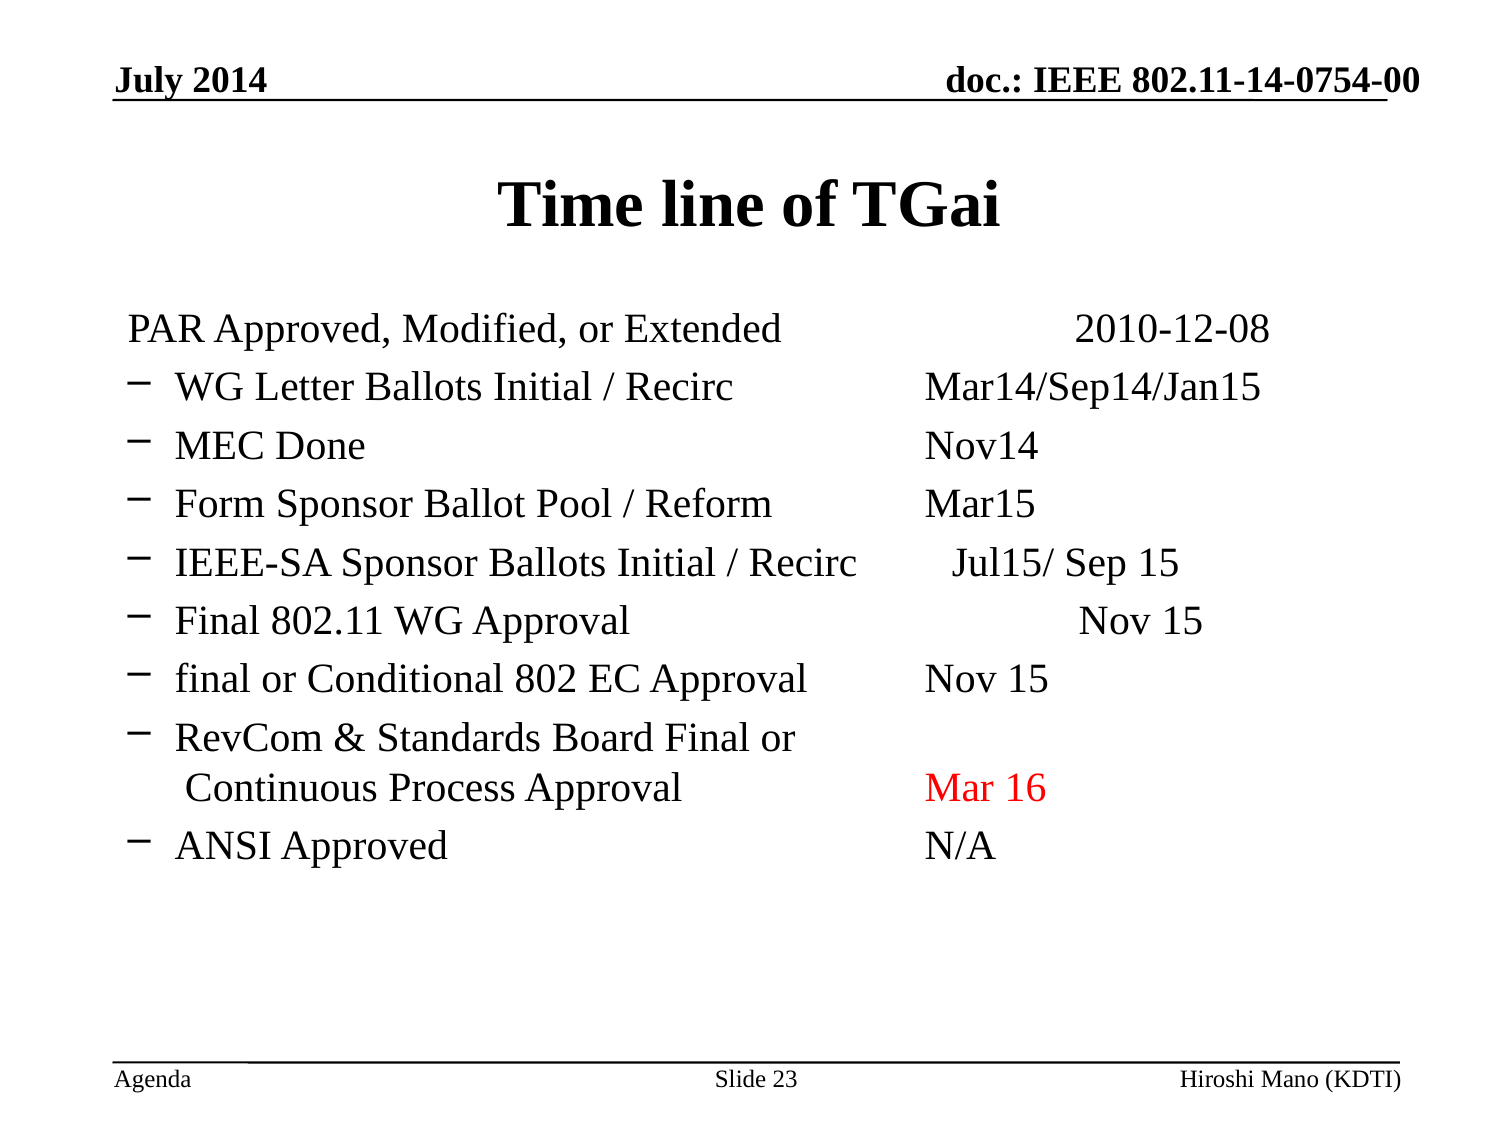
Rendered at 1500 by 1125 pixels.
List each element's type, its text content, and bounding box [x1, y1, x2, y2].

title Time line of TGai [112, 112, 1388, 224]
list PAR Approved, Modified, or Extended 2010-12-08 WG Letter Ballots Initial / Recirc Mar14/Sep14/Jan15 MEC Done Nov14 Form Sponsor Ballot Pool / Reform Mar15 IEEE-SA Sponsor Ballots Initial / Recirc Jul15/ Sep 15 Final 802.11 WG Approval Nov 15 final or Conditional 802 EC Approval Nov 15 RevCom & Standards Board Final or Continuous Process Approval Mar 16 ANSI Approved N/A [37, 224, 1500, 1001]
slide_number Slide 23 [712, 1061, 800, 1093]
footer Hiroshi Mano (KDTI) [1171, 1061, 1402, 1093]
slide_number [114, 54, 274, 101]
